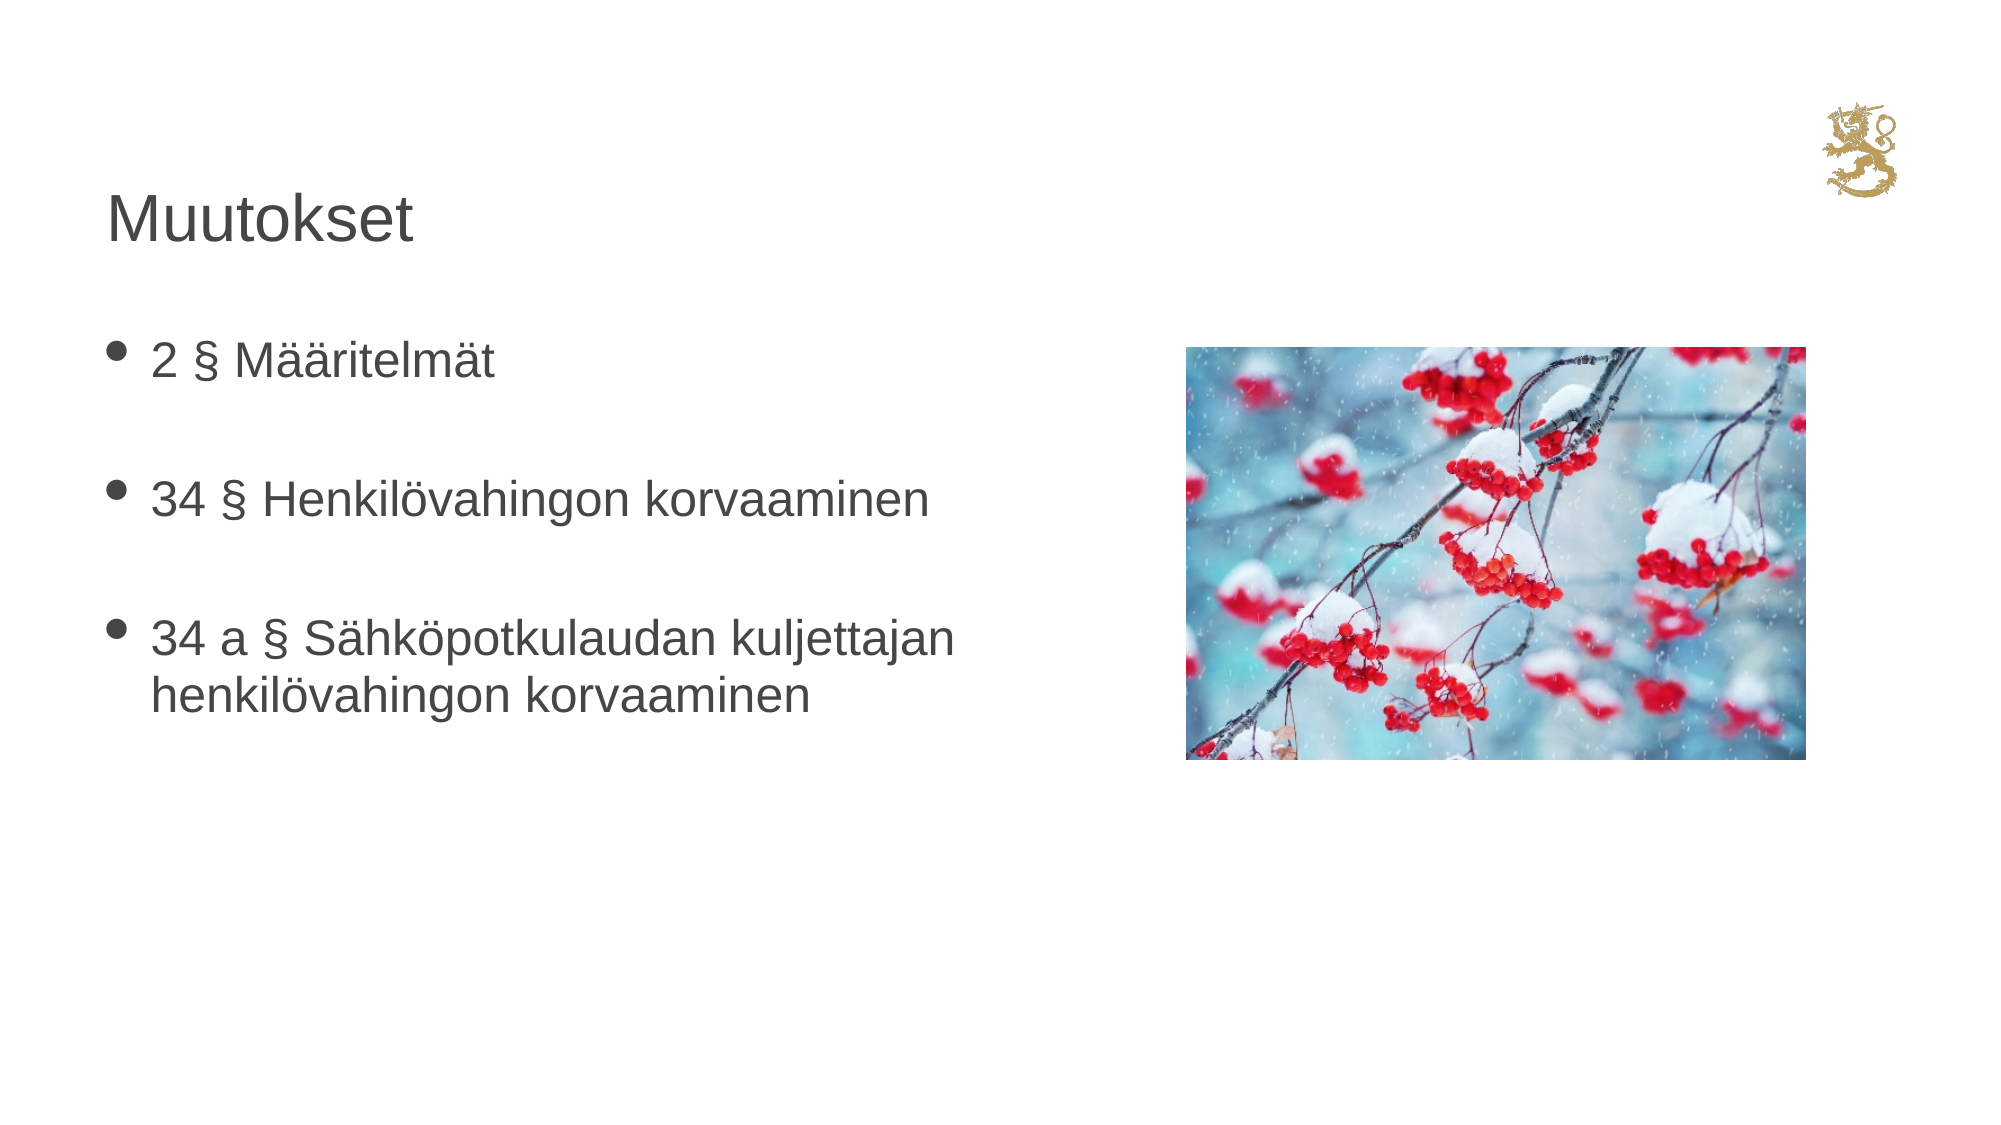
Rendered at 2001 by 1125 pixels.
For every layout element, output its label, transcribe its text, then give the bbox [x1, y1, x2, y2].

title Muutokset [106, 79, 1730, 256]
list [1186, 347, 1806, 760]
picture [1817, 97, 1902, 202]
list 2 § Määritelmät 34 § Henkilövahingon korvaaminen 34 a § Sähköpotkulaudan kuljettajan henkilövahingon korvaaminen [106, 331, 978, 1014]
